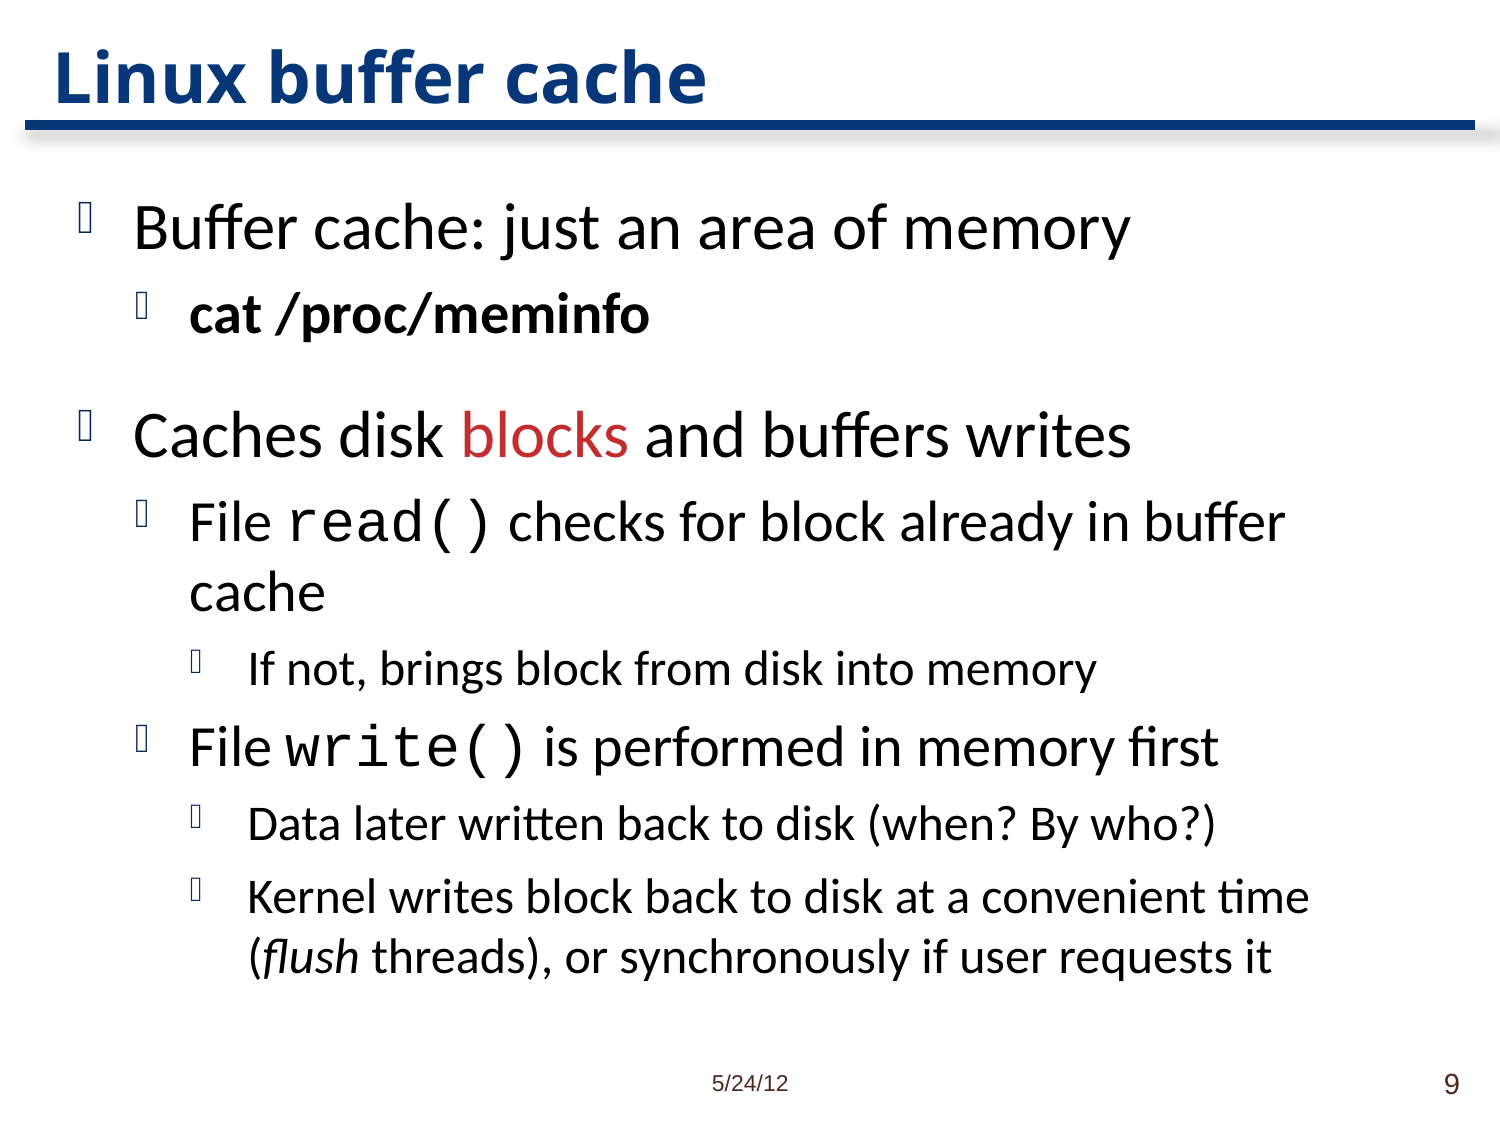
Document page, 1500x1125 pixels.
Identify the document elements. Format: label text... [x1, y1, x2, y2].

slide_number 9 [1374, 1052, 1475, 1113]
list Buffer cache: just an area of memory cat /proc/meminfo Caches disk blocks and buffers writes File read() checks for block already in buffer cache If not, brings block from disk into memory File write() is performed in memory first Data later written back to disk (when? By who?) Kernel writes block back to disk at a convenient time (flush threads), or synchronously if user requests it [62, 174, 1438, 1005]
title Linux buffer cache [37, 24, 1463, 125]
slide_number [619, 1052, 882, 1113]
